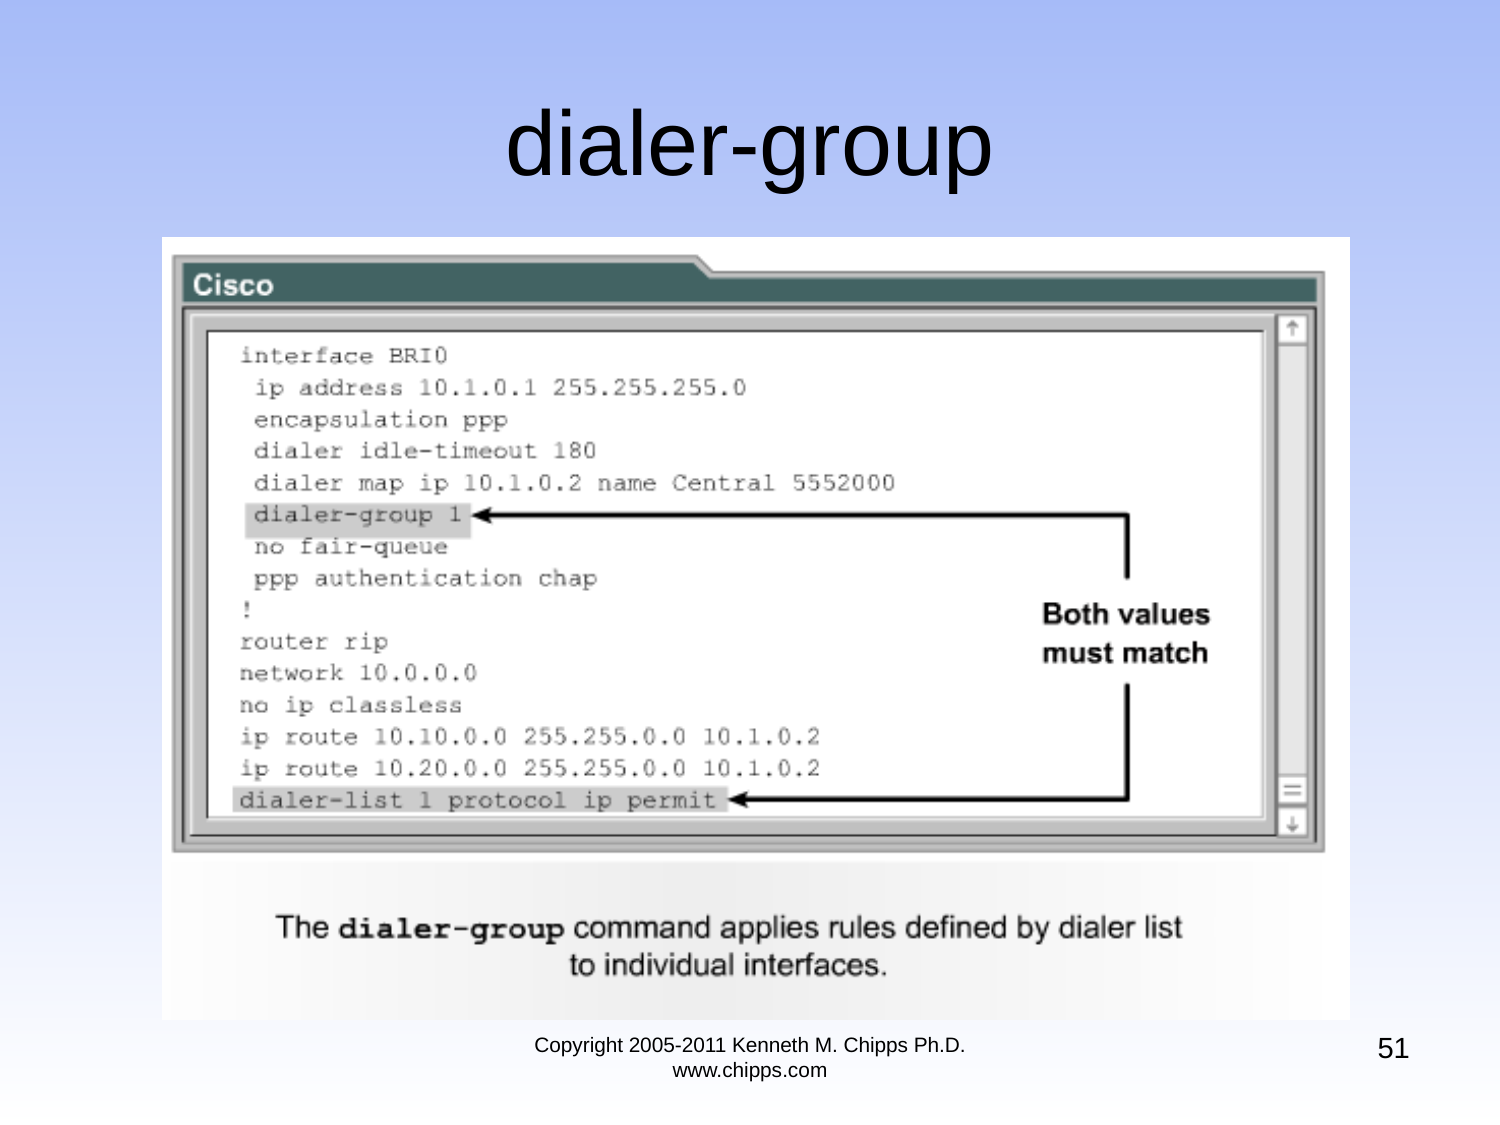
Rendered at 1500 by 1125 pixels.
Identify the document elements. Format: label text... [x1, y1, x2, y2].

picture [162, 237, 1351, 1021]
footer Copyright 2005-2011 Kenneth M. Chipps Ph.D. www.chipps.com [449, 1029, 1051, 1103]
slide_number 51 [1074, 1021, 1426, 1101]
title dialer-group [74, 44, 1426, 233]
